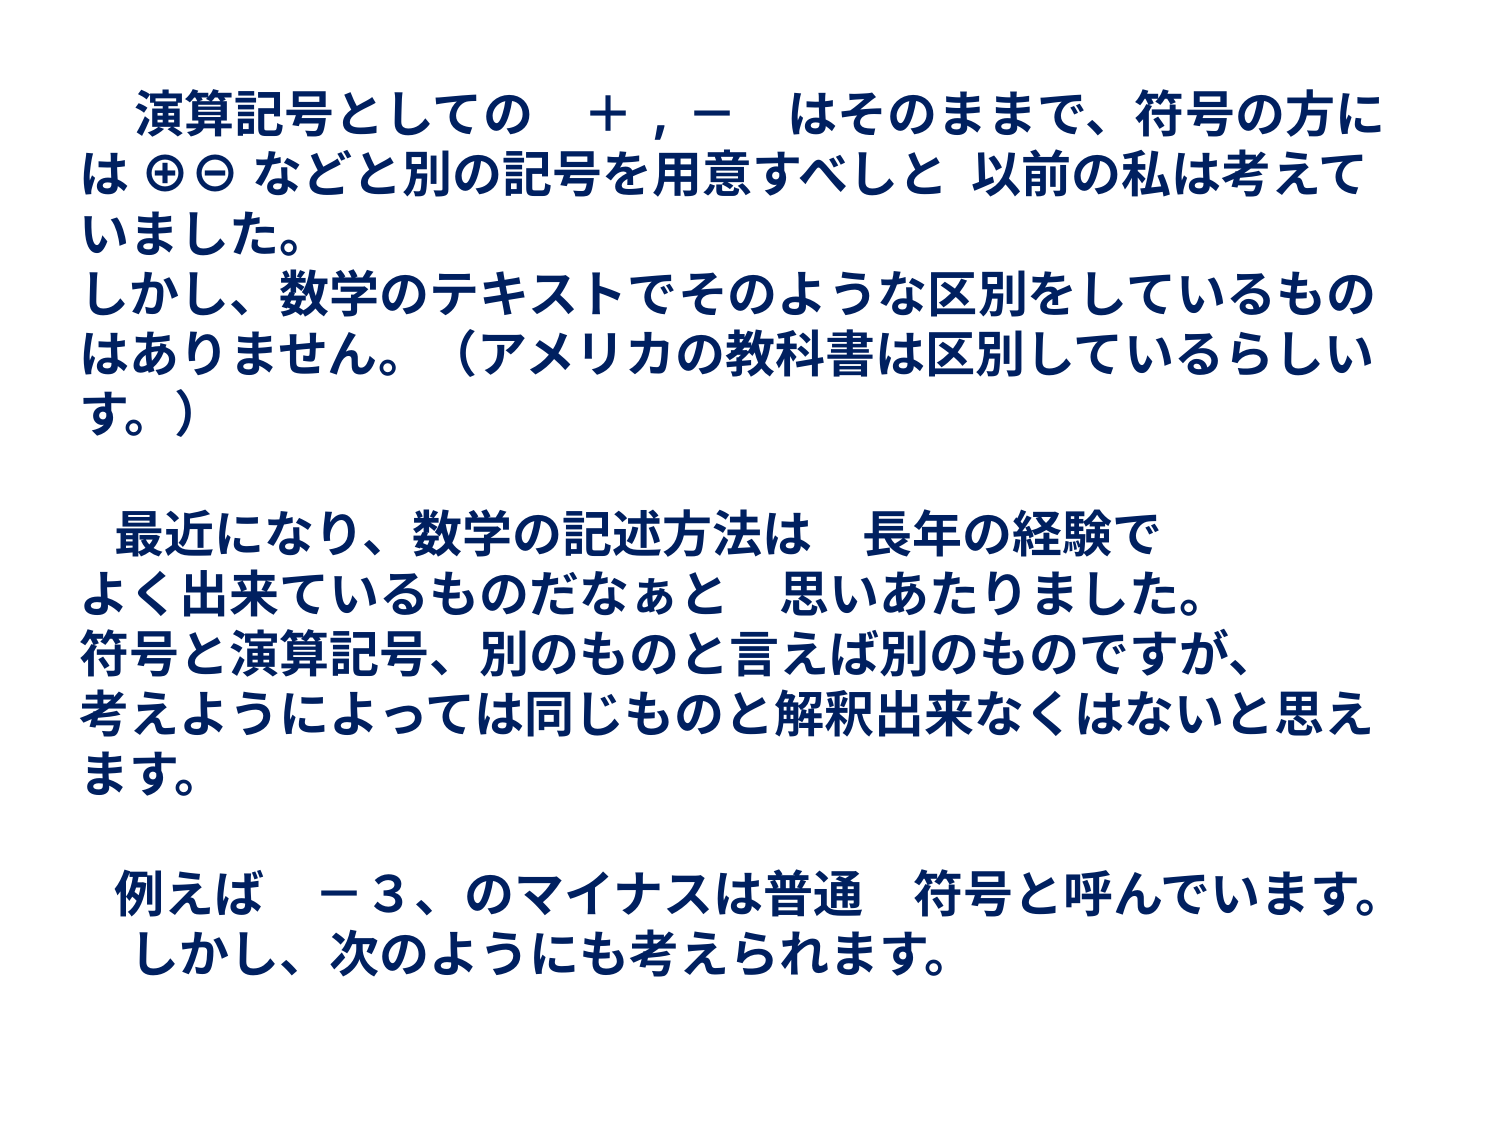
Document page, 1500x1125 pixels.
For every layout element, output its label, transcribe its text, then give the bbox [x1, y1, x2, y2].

text_box 演算記号としての ＋,－ はそのままで、符号の方には ⊕⊖ などと別の記号を用意すべしと 以前の私は考えていました。 しかし、数学のテキストでそのような区別をしているものはありません。（アメリカの教科書は区別しているらしいす。） 最近になり、数学の記述方法は 長年の経験で よく出来ているものだなぁと 思いあたりました。 符号と演算記号、別のものと言えば別のものですが、 考えようによっては同じものと解釈出来なくはないと思えます。 例えば －３、のマイナスは普通 符号と呼んでいます。 しかし、次のようにも考えられます。 [64, 75, 1424, 1060]
